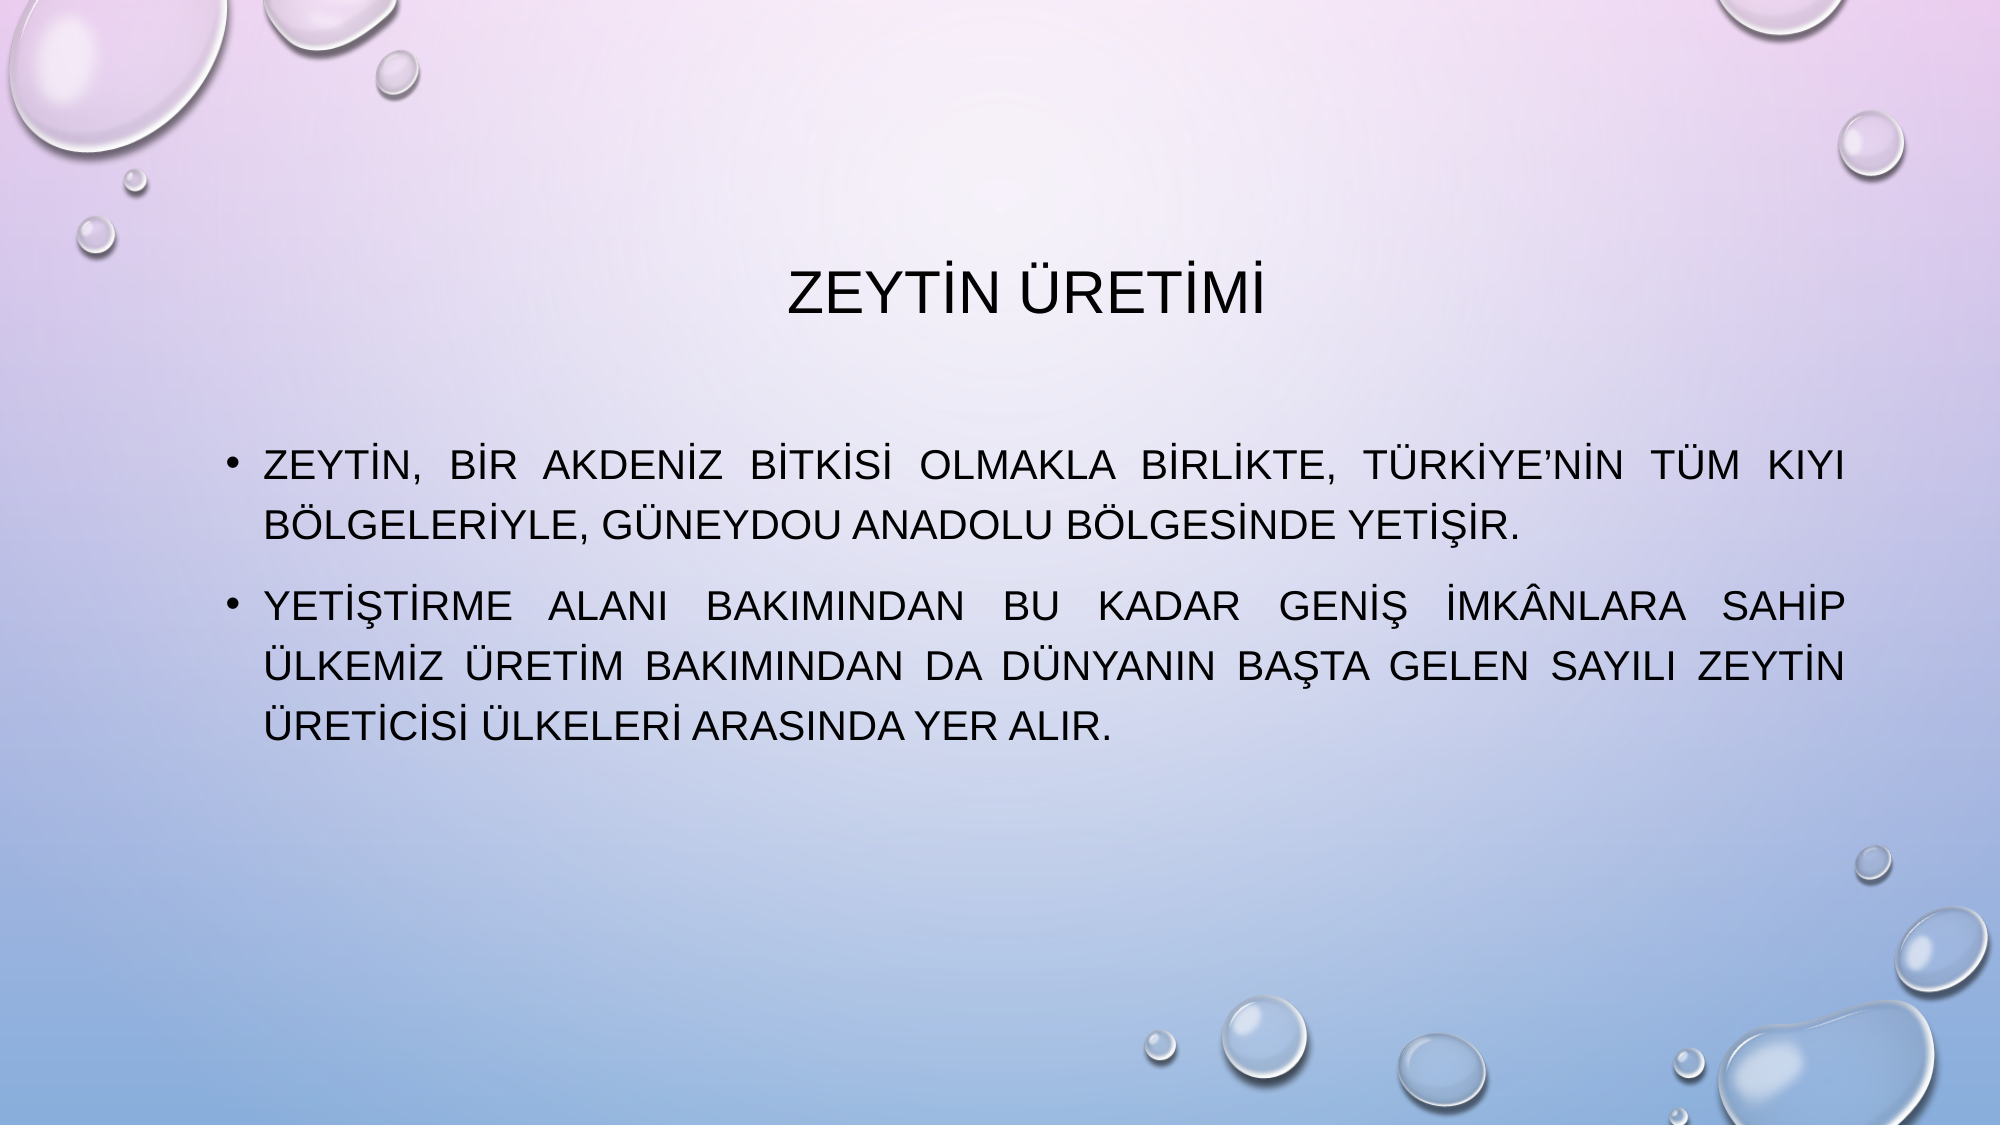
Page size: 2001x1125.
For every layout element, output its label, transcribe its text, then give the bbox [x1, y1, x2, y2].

picture [0, 0, 2000, 1125]
list zeytin ÜRETİMİ Zeytin, bir Akdeniz bitkisi olmakla birlikte, türkiye’nin tüm kıyı bölgeleriyle, Güneydou Anadolu bölgesinde yetişir. Yetiştirme alanı bakımından bu kadar geniş imkânlara sahip ülkemiz üretim bakımından da dünyanın başta gelen sayılı zeytin üreticisi ülkeleri arasında yer alır. [210, 231, 1861, 879]
